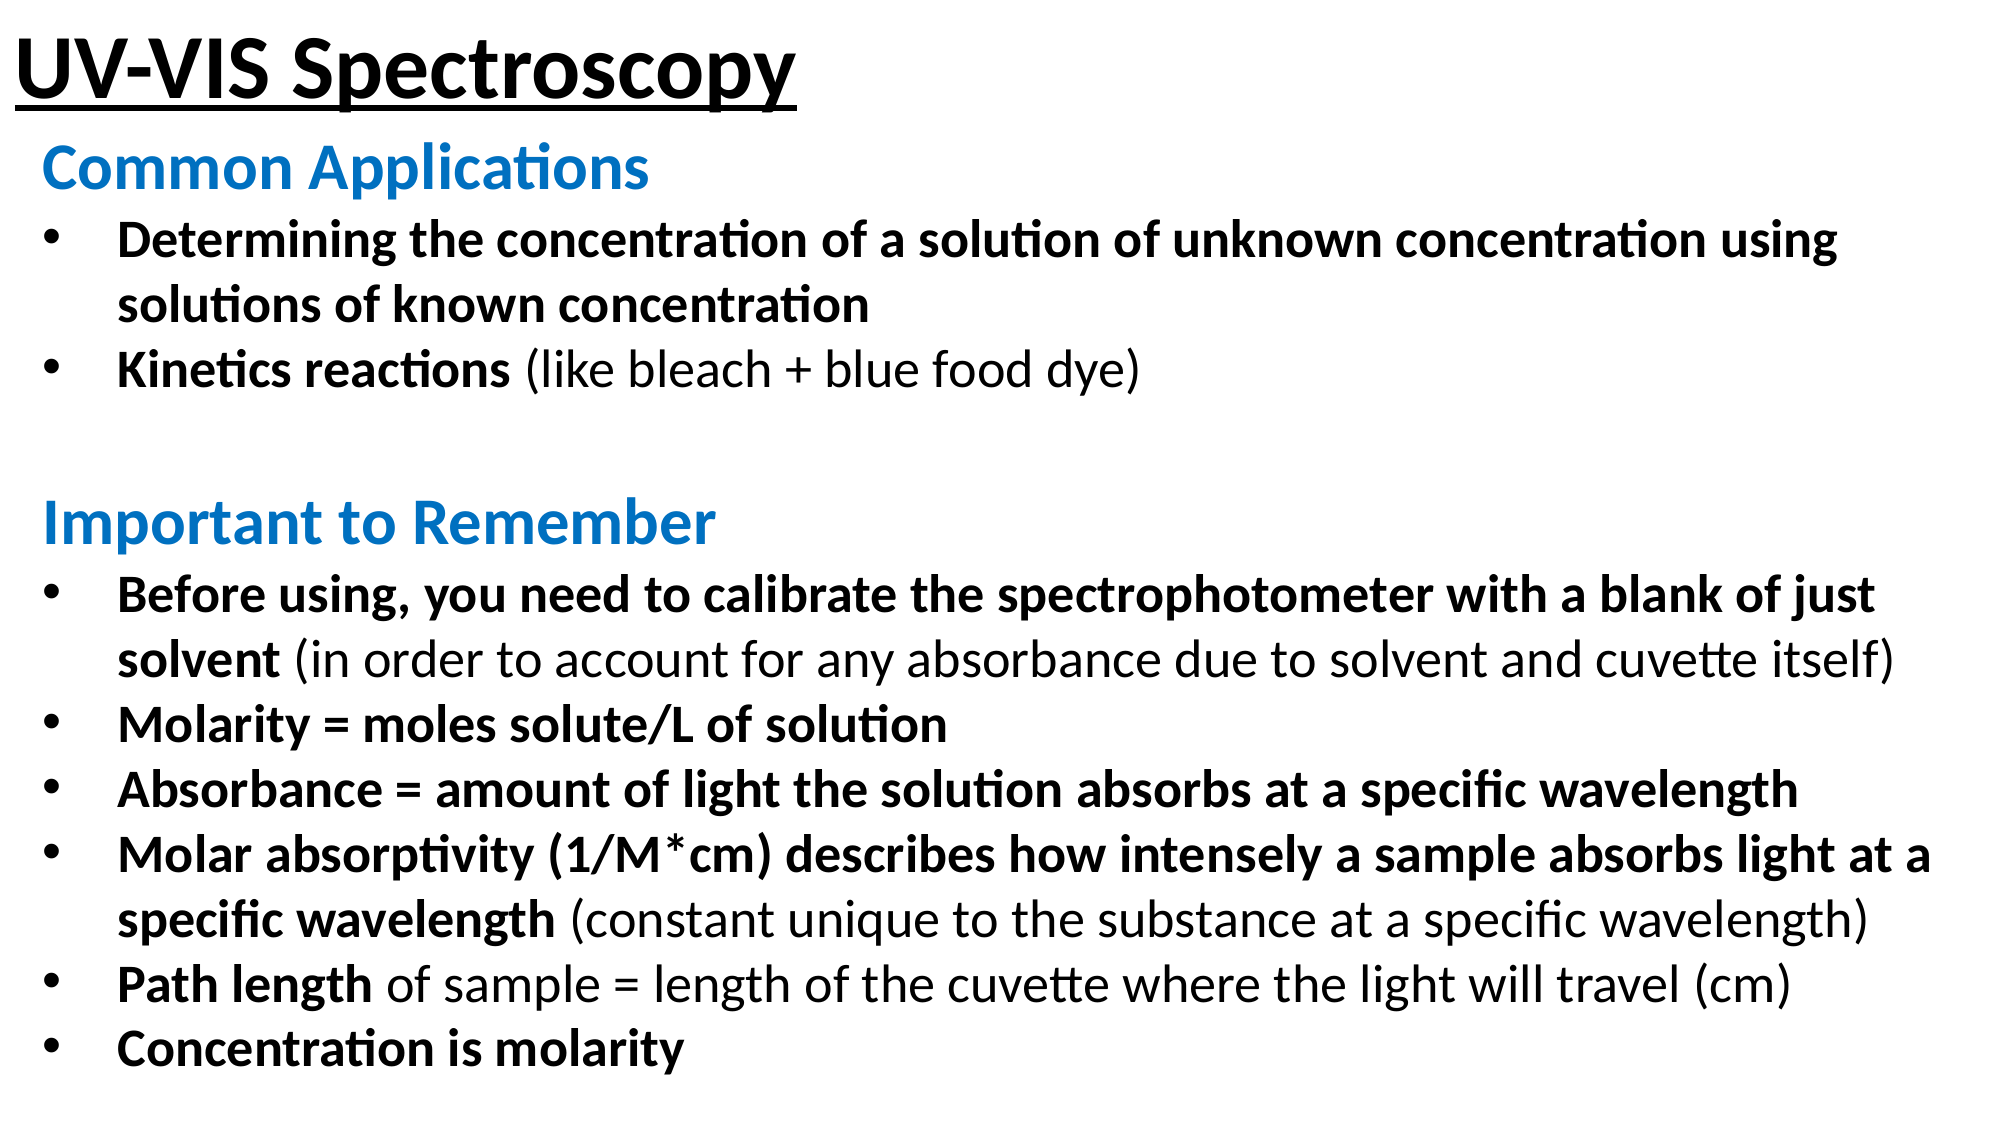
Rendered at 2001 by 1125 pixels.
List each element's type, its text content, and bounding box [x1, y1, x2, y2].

text_box Common Applications Determining the concentration of a solution of unknown concentration using solutions of known concentration Kinetics reactions (like bleach + blue food dye) Important to Remember Before using, you need to calibrate the spectrophotometer with a blank of just solvent (in order to account for any absorbance due to solvent and cuvette itself) Molarity = moles solute/L of solution Absorbance = amount of light the solution absorbs at a specific wavelength Molar absorptivity (1/M*cm) describes how intensely a sample absorbs light at a specific wavelength (constant unique to the substance at a specific wavelength) Path length of sample = length of the cuvette where the light will travel (cm) Concentration is molarity [27, 115, 2000, 1086]
text_box [0, 635, 2000, 1125]
text_box UV-VIS Spectroscopy [0, 0, 1074, 125]
